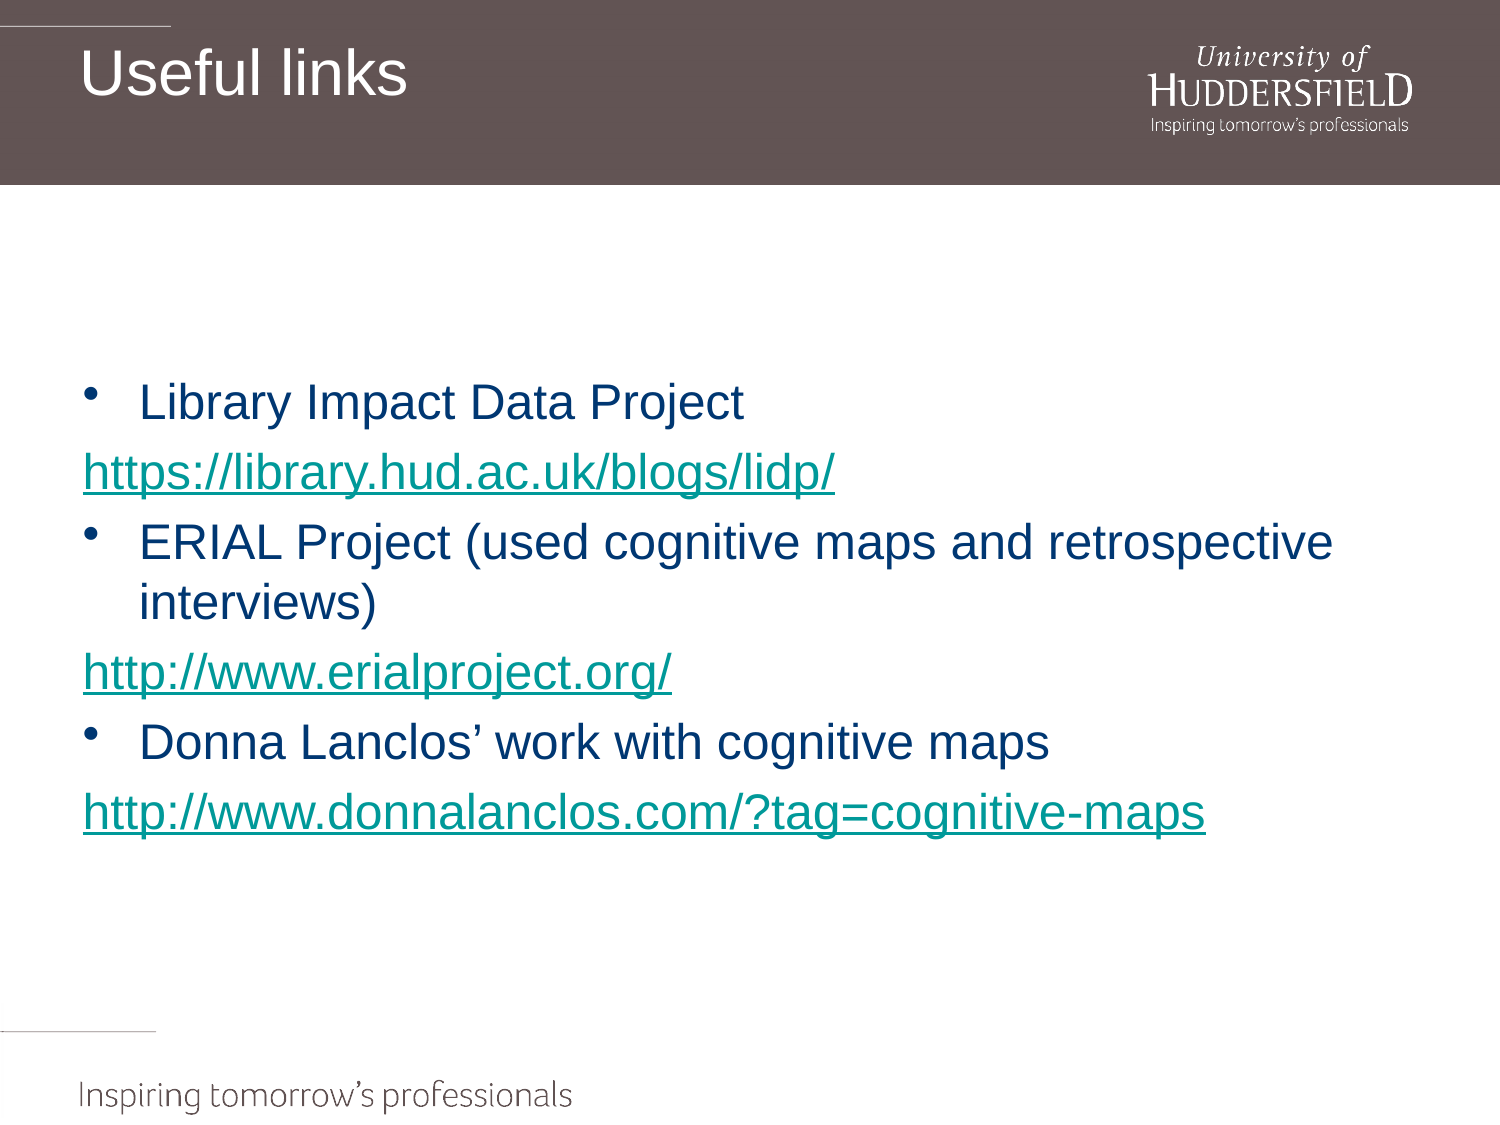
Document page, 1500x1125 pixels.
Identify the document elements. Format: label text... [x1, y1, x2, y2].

title Useful links [64, 0, 1415, 144]
list Library Impact Data Project https://library.hud.ac.uk/blogs/lidp/ ERIAL Project (used cognitive maps and retrospective interviews) http://www.erialproject.org/ Donna Lanclos’ work with cognitive maps http://www.donnalanclos.com/?tag=cognitive-maps [67, 361, 1418, 953]
picture [0, 1003, 591, 1118]
picture [0, 0, 1500, 185]
